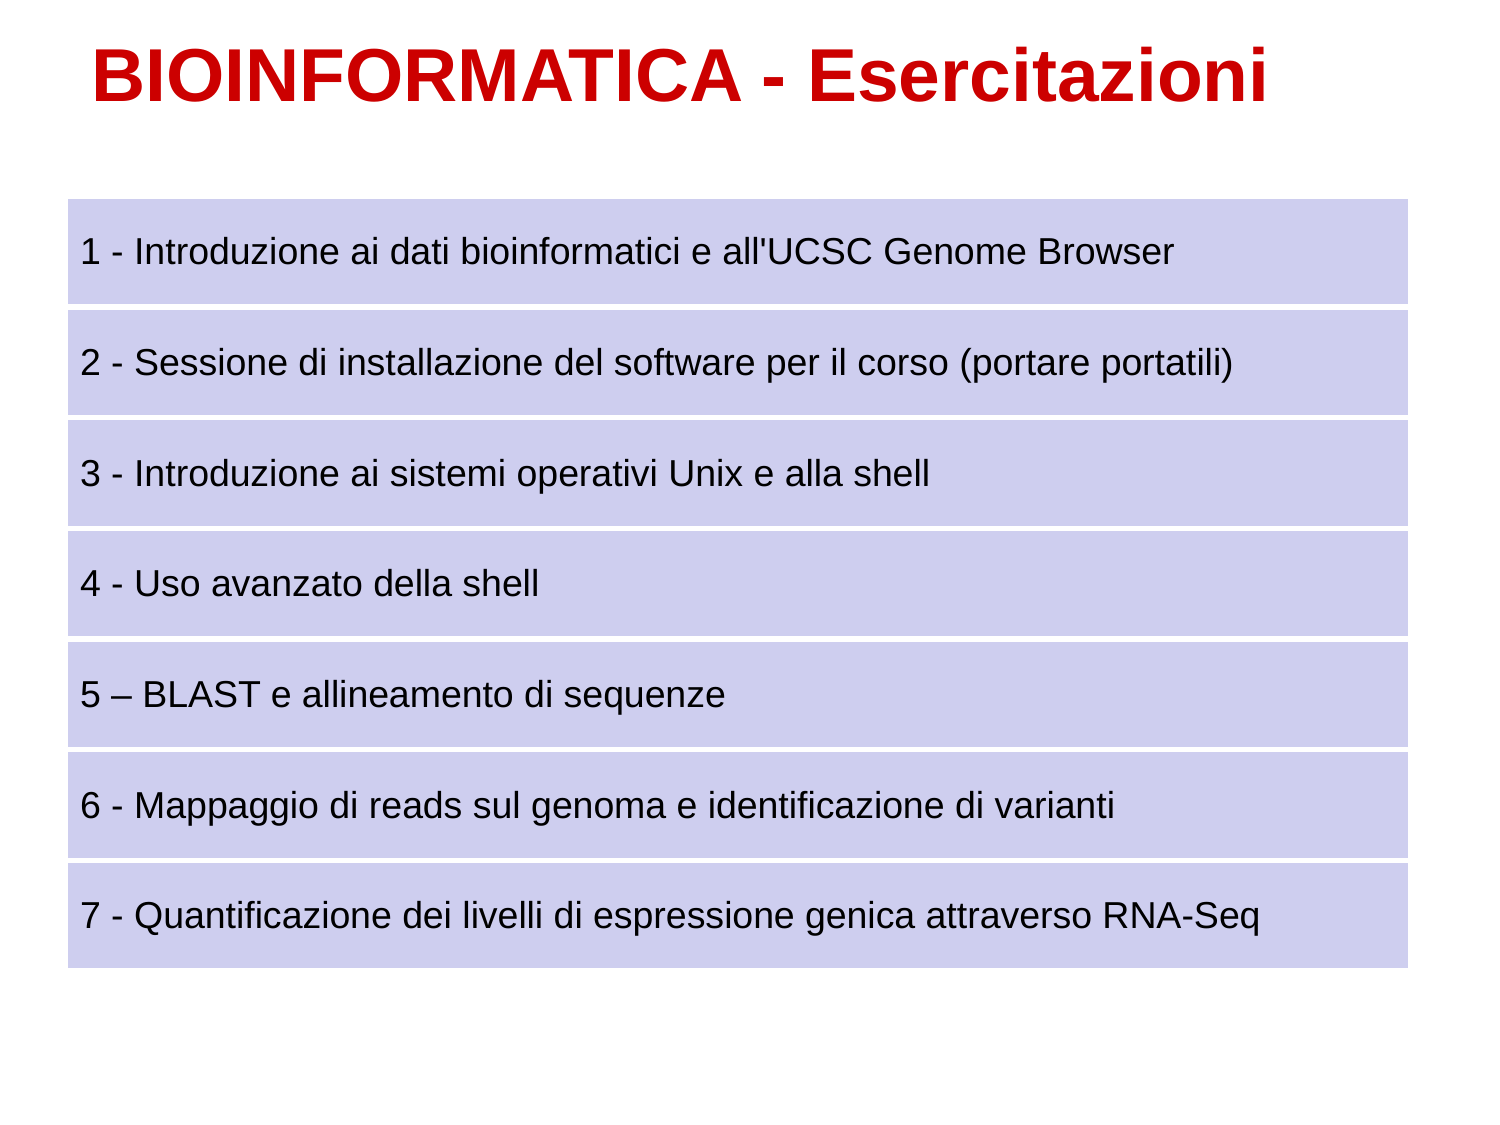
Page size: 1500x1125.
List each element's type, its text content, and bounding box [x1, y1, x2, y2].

table_header 1 - Introduzione ai dati bioinformatici e all'UCSC Genome Browser [68, 199, 1408, 304]
text_box BIOINFORMATICA - Esercitazioni [76, 18, 1500, 124]
table_cell 6 - Mappaggio di reads sul genoma e identificazione di varianti [68, 752, 1408, 858]
table_cell 5 – BLAST e allineamento di sequenze [68, 642, 1408, 747]
table_cell 7 - Quantificazione dei livelli di espressione genica attraverso RNA-Seq [68, 863, 1408, 968]
table_cell 3 - Introduzione ai sistemi operativi Unix e alla shell [68, 420, 1408, 526]
table_cell 4 - Uso avanzato della shell [68, 531, 1408, 636]
table_cell 2 - Sessione di installazione del software per il corso (portare portatili) [68, 310, 1408, 415]
